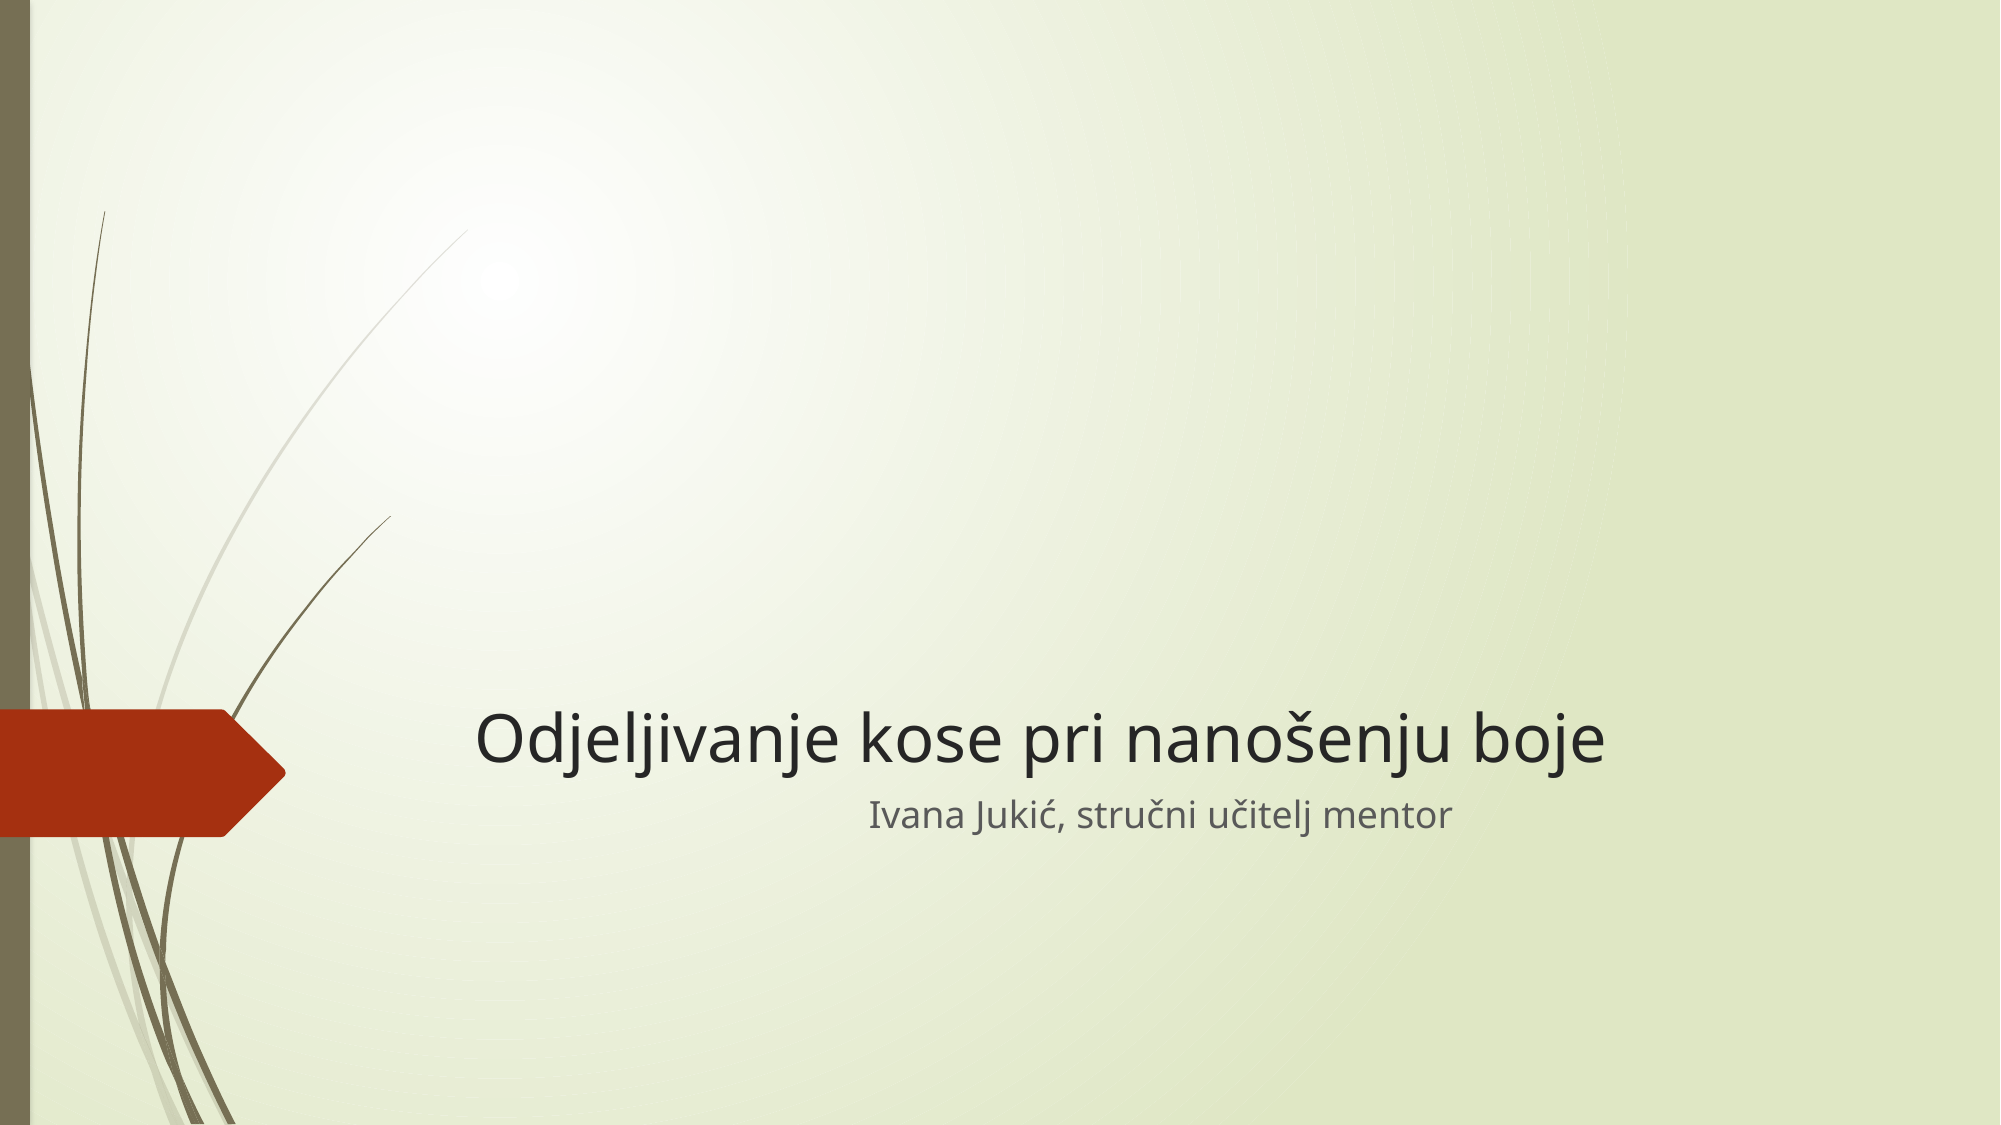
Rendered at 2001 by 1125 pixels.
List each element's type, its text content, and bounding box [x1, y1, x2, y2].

title Odjeljivanje kose pri nanošenju boje [424, 412, 1888, 783]
subtitle Ivana Jukić, stručni učitelj mentor [424, 783, 1888, 969]
